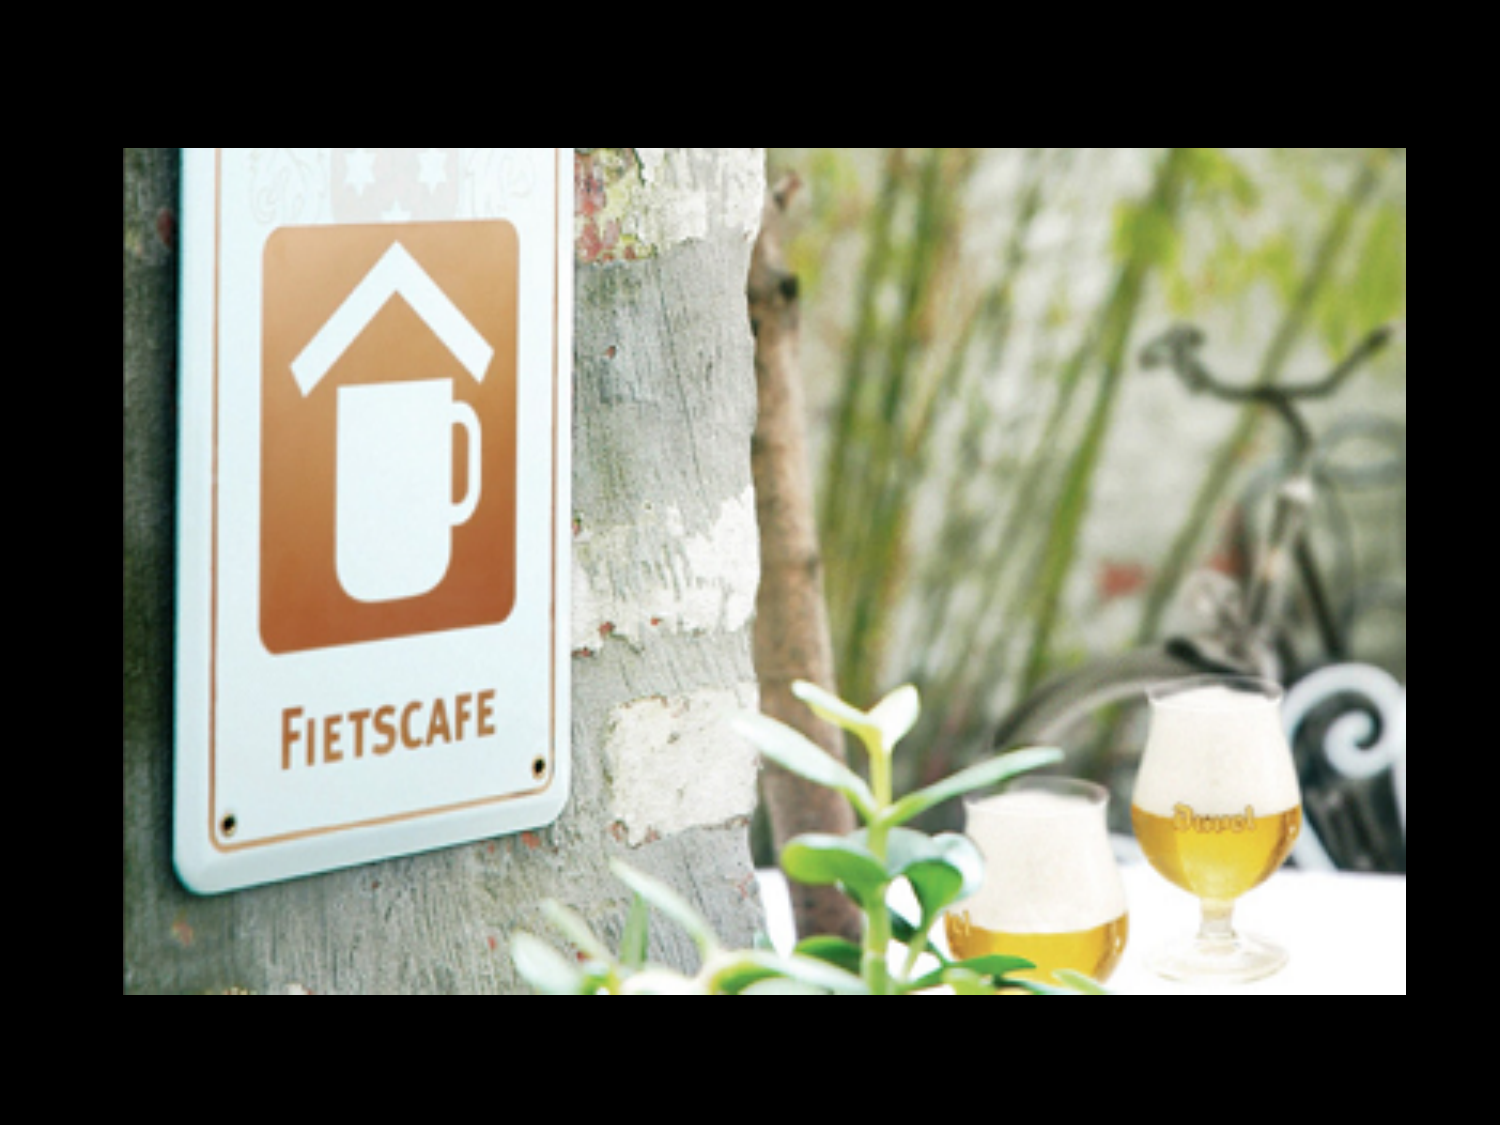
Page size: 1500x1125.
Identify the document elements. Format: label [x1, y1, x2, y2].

picture [123, 148, 1406, 996]
